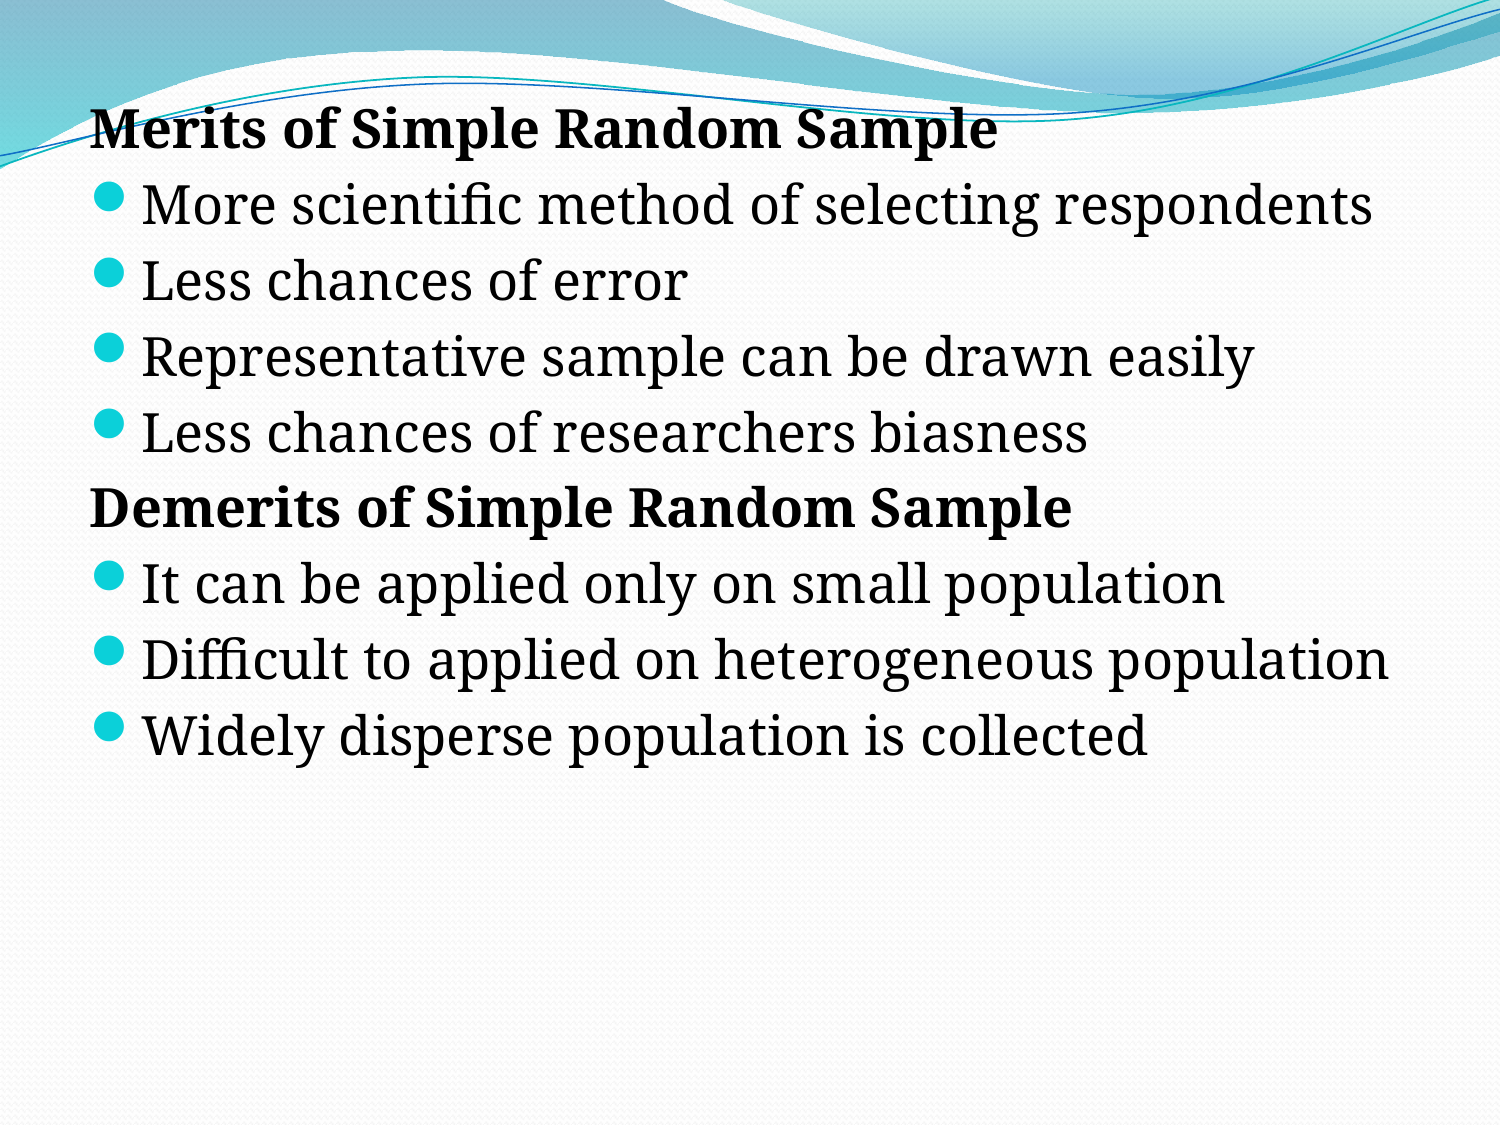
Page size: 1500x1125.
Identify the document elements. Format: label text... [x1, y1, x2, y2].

list Merits of Simple Random Sample More scientific method of selecting respondents Less chances of error Representative sample can be drawn easily Less chances of researchers biasness Demerits of Simple Random Sample It can be applied only on small population Difficult to applied on heterogeneous population Widely disperse population is collected [75, 87, 1425, 1038]
